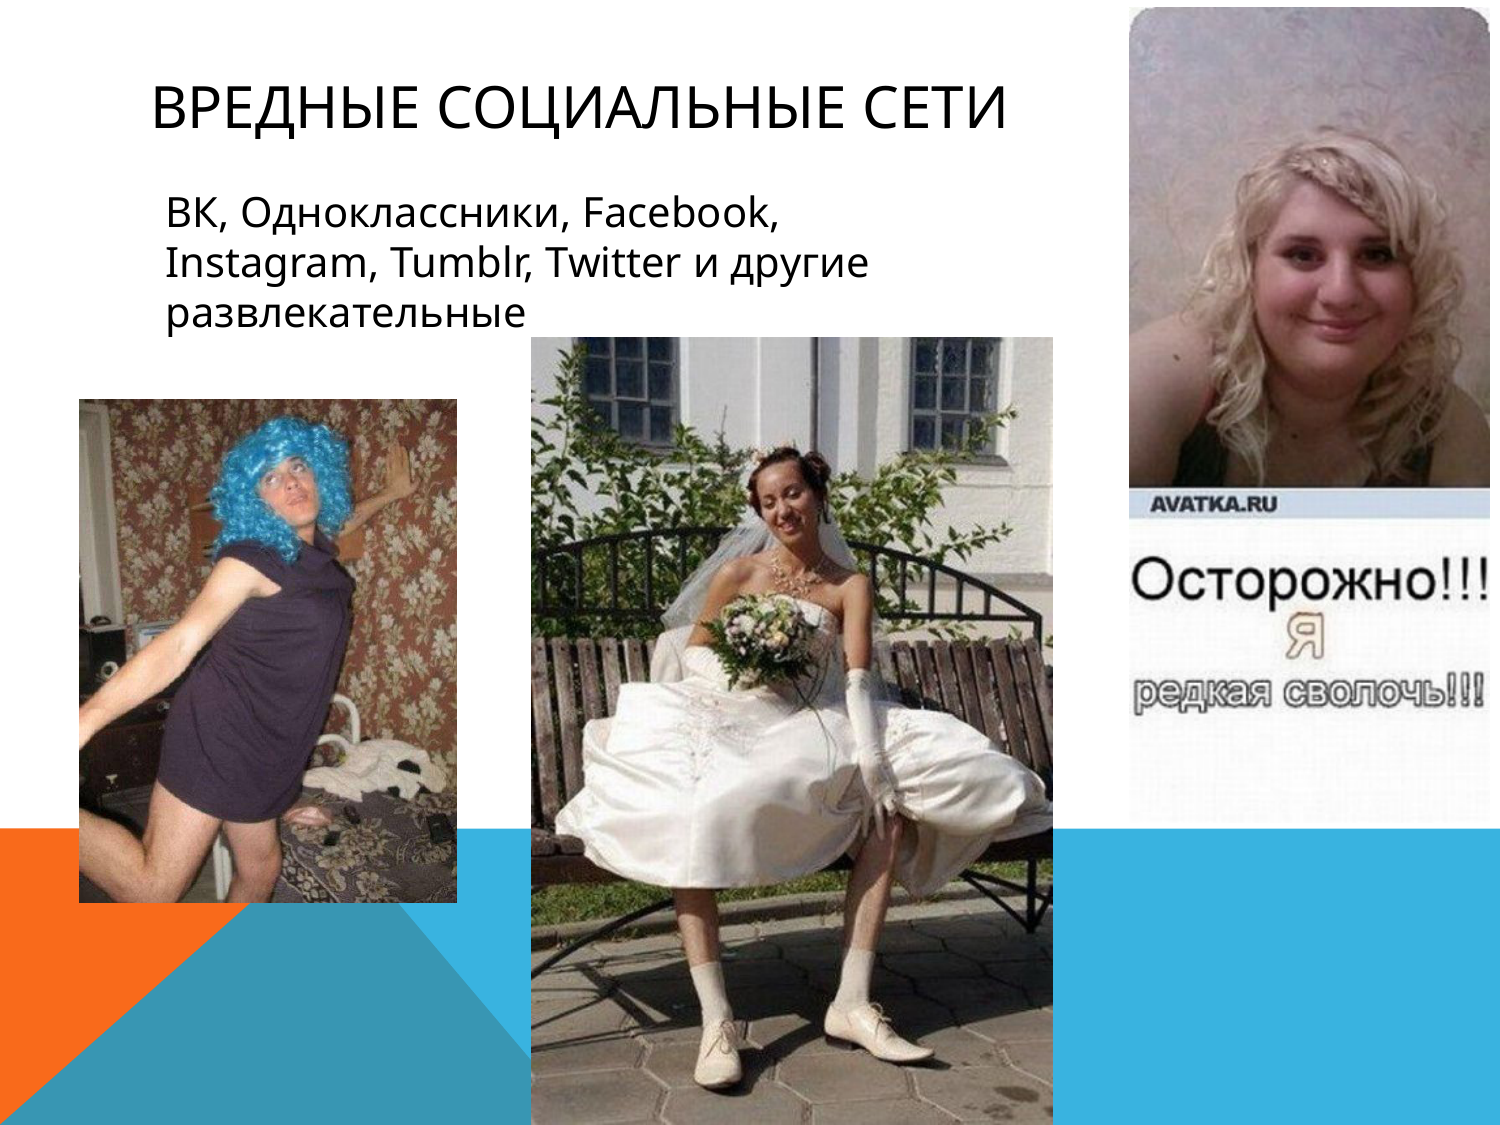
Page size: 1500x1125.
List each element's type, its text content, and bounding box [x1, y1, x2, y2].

list ВК, Одноклассники, Facebook, Instagram, Tumblr, Twitter и другие развлекательные [150, 178, 993, 803]
picture [531, 337, 1053, 1125]
title Вредные социальные сети [135, 60, 1124, 150]
picture [79, 399, 457, 904]
picture [1129, 7, 1490, 824]
